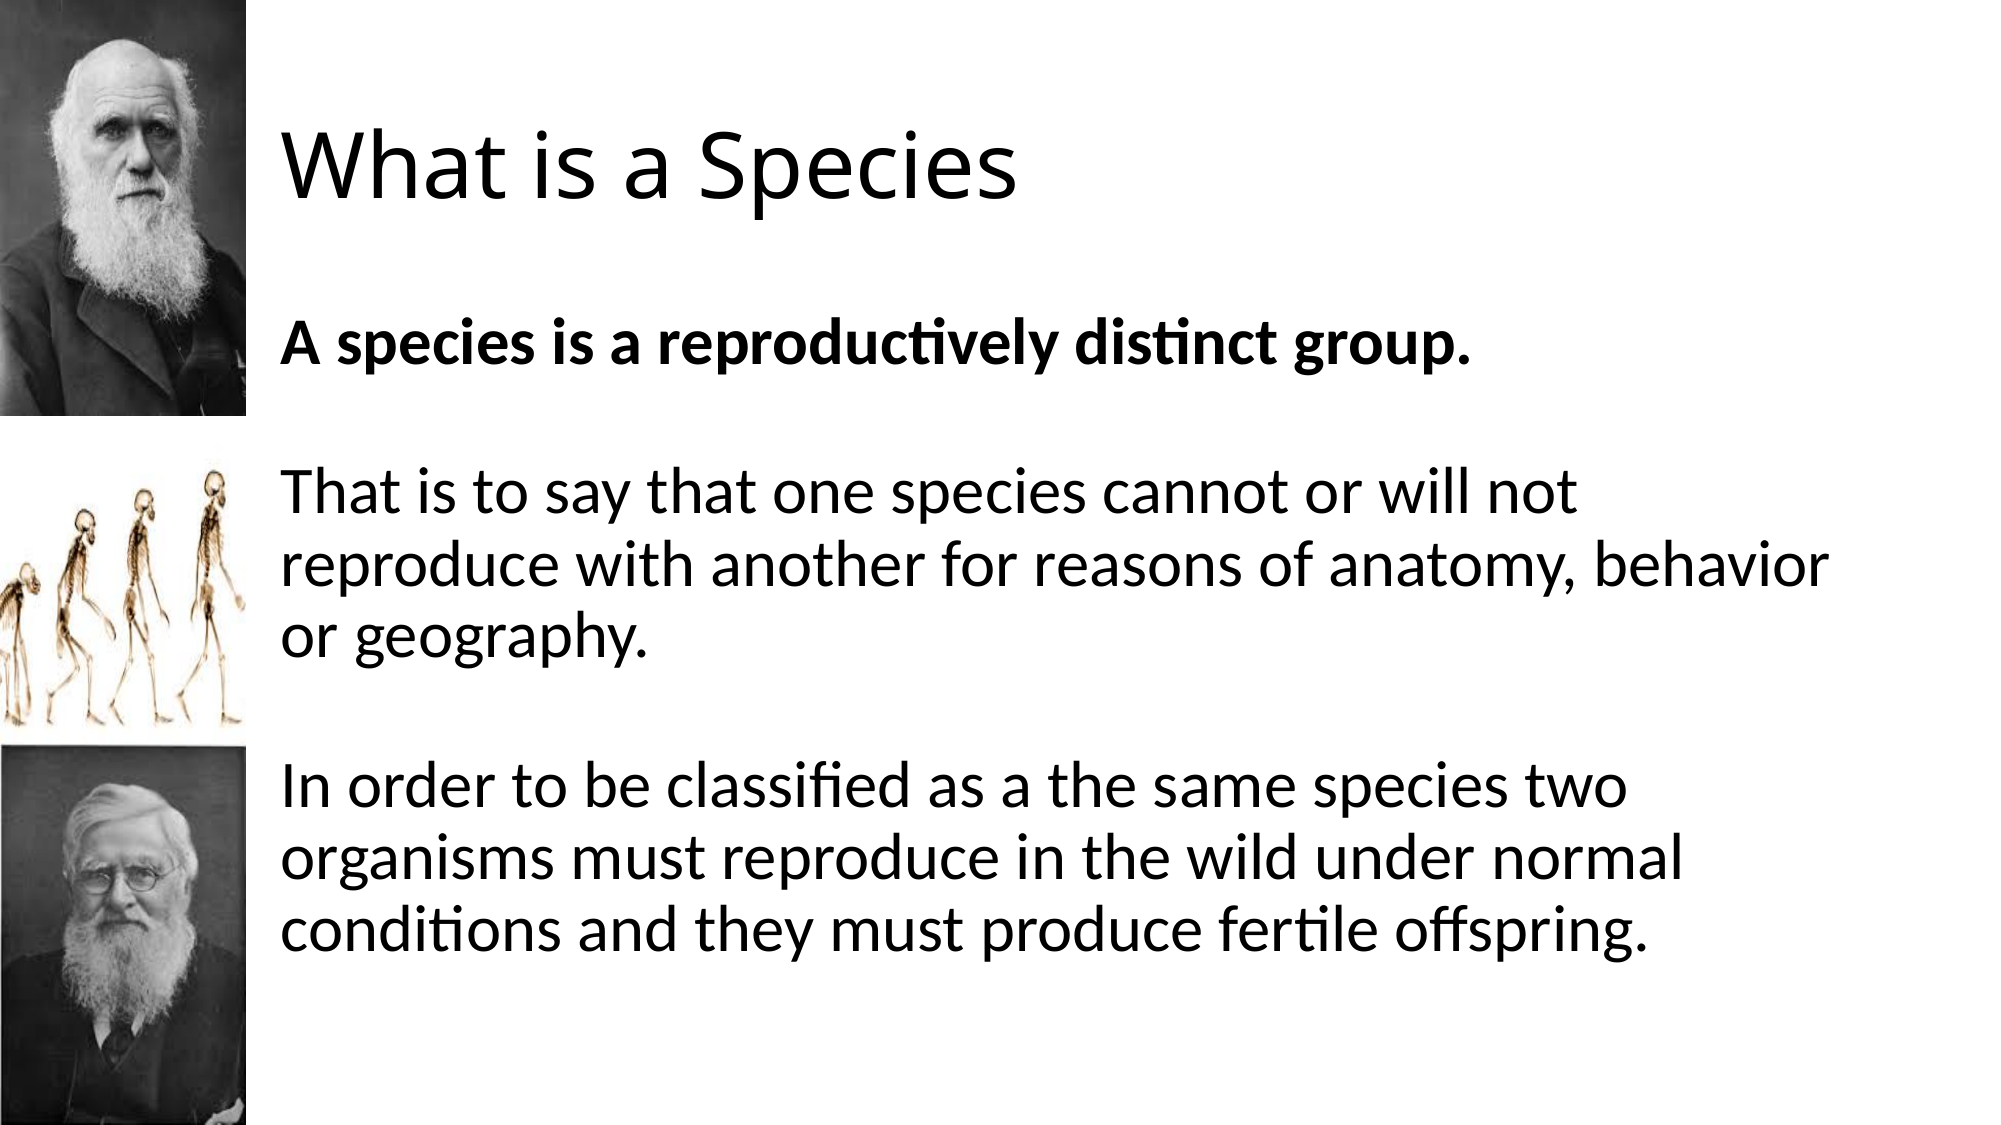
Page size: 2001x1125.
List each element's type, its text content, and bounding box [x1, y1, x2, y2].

picture [0, 444, 246, 1125]
list A species is a reproductively distinct group. That is to say that one species cannot or will not reproduce with another for reasons of anatomy, behavior or geography. In order to be classified as a the same species two organisms must reproduce in the wild under normal conditions and they must produce fertile offspring. [265, 299, 1863, 1014]
title What is a Species [265, 59, 1863, 278]
picture [0, 0, 246, 416]
